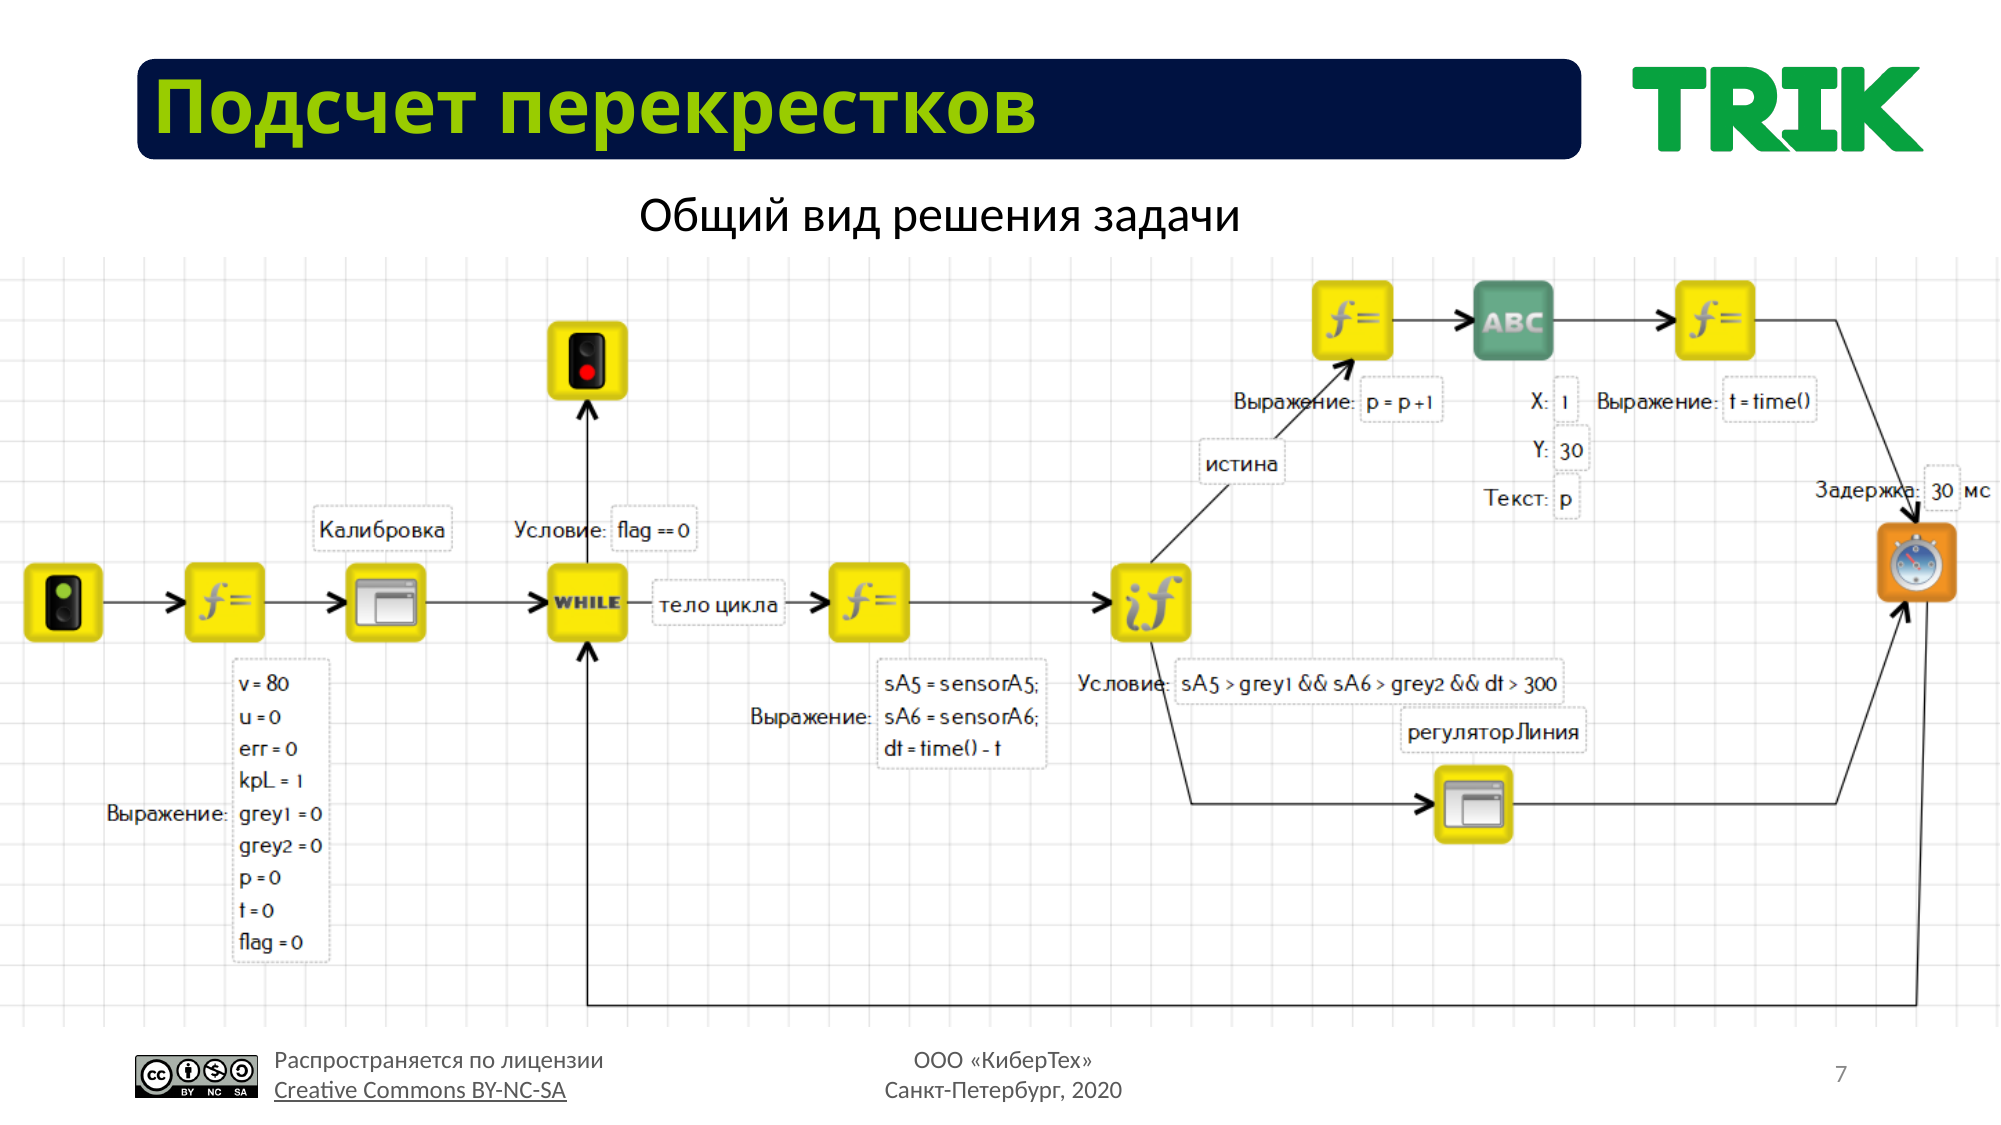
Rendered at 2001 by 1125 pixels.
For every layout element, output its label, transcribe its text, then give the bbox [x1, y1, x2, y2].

picture [0, 256, 2000, 1027]
title Подсчет перекрестков [137, 61, 1582, 163]
picture [135, 1055, 258, 1098]
slide_number ‹#› [1412, 1042, 1863, 1103]
text_box Общий вид решения задачи [137, 173, 1744, 249]
picture [1631, 64, 1924, 154]
